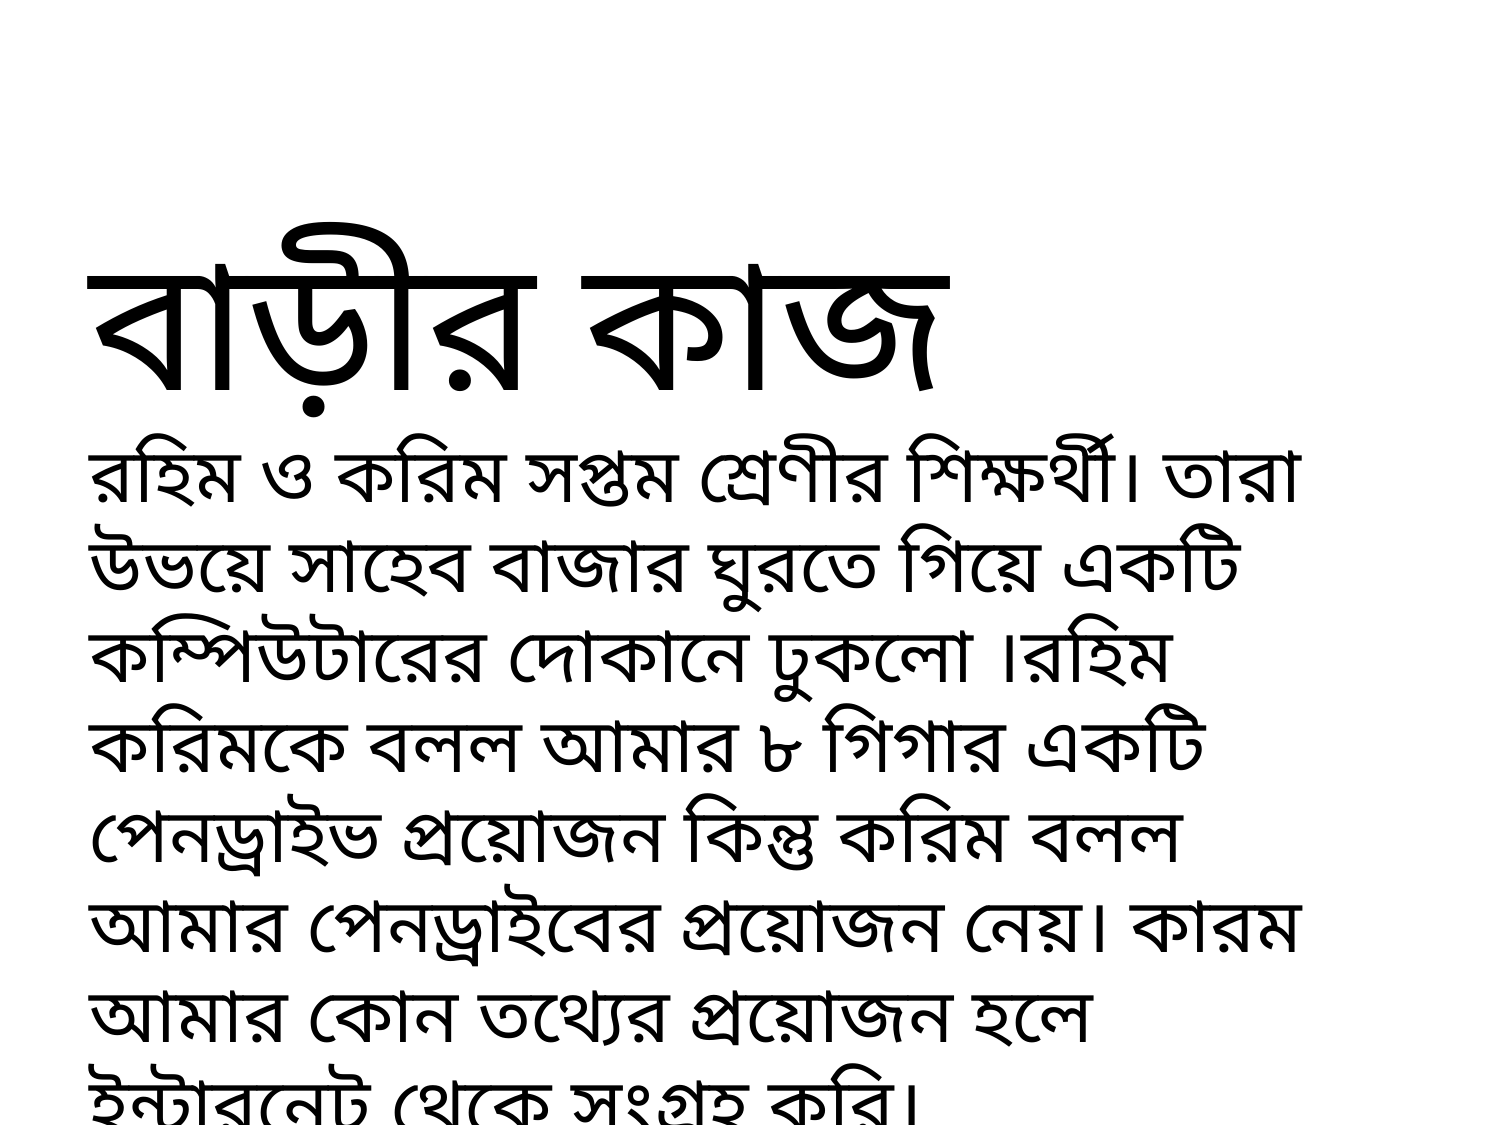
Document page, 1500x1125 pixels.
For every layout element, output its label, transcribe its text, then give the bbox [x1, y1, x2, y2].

text_box বাড়ীর কাজ রহিম ও করিম সপ্তম শ্রেণীর শিক্ষর্থী। তারা উভয়ে সাহেব বাজার ঘুরতে গিয়ে একটি কম্পিউটারের দোকানে ঢুকলো ।রহিম করিমকে বলল আমার ৮ গিগার একটি পেনড্রাইভ প্রয়োজন কিন্তু করিম বলল আমার পেনড্রাইবের প্রয়োজন নেয়। কারম আমার কোন তথ্যের প্রয়োজন হলে ইন্টারনেট থেকে সংগ্রহ করি। [75, 199, 1400, 1125]
